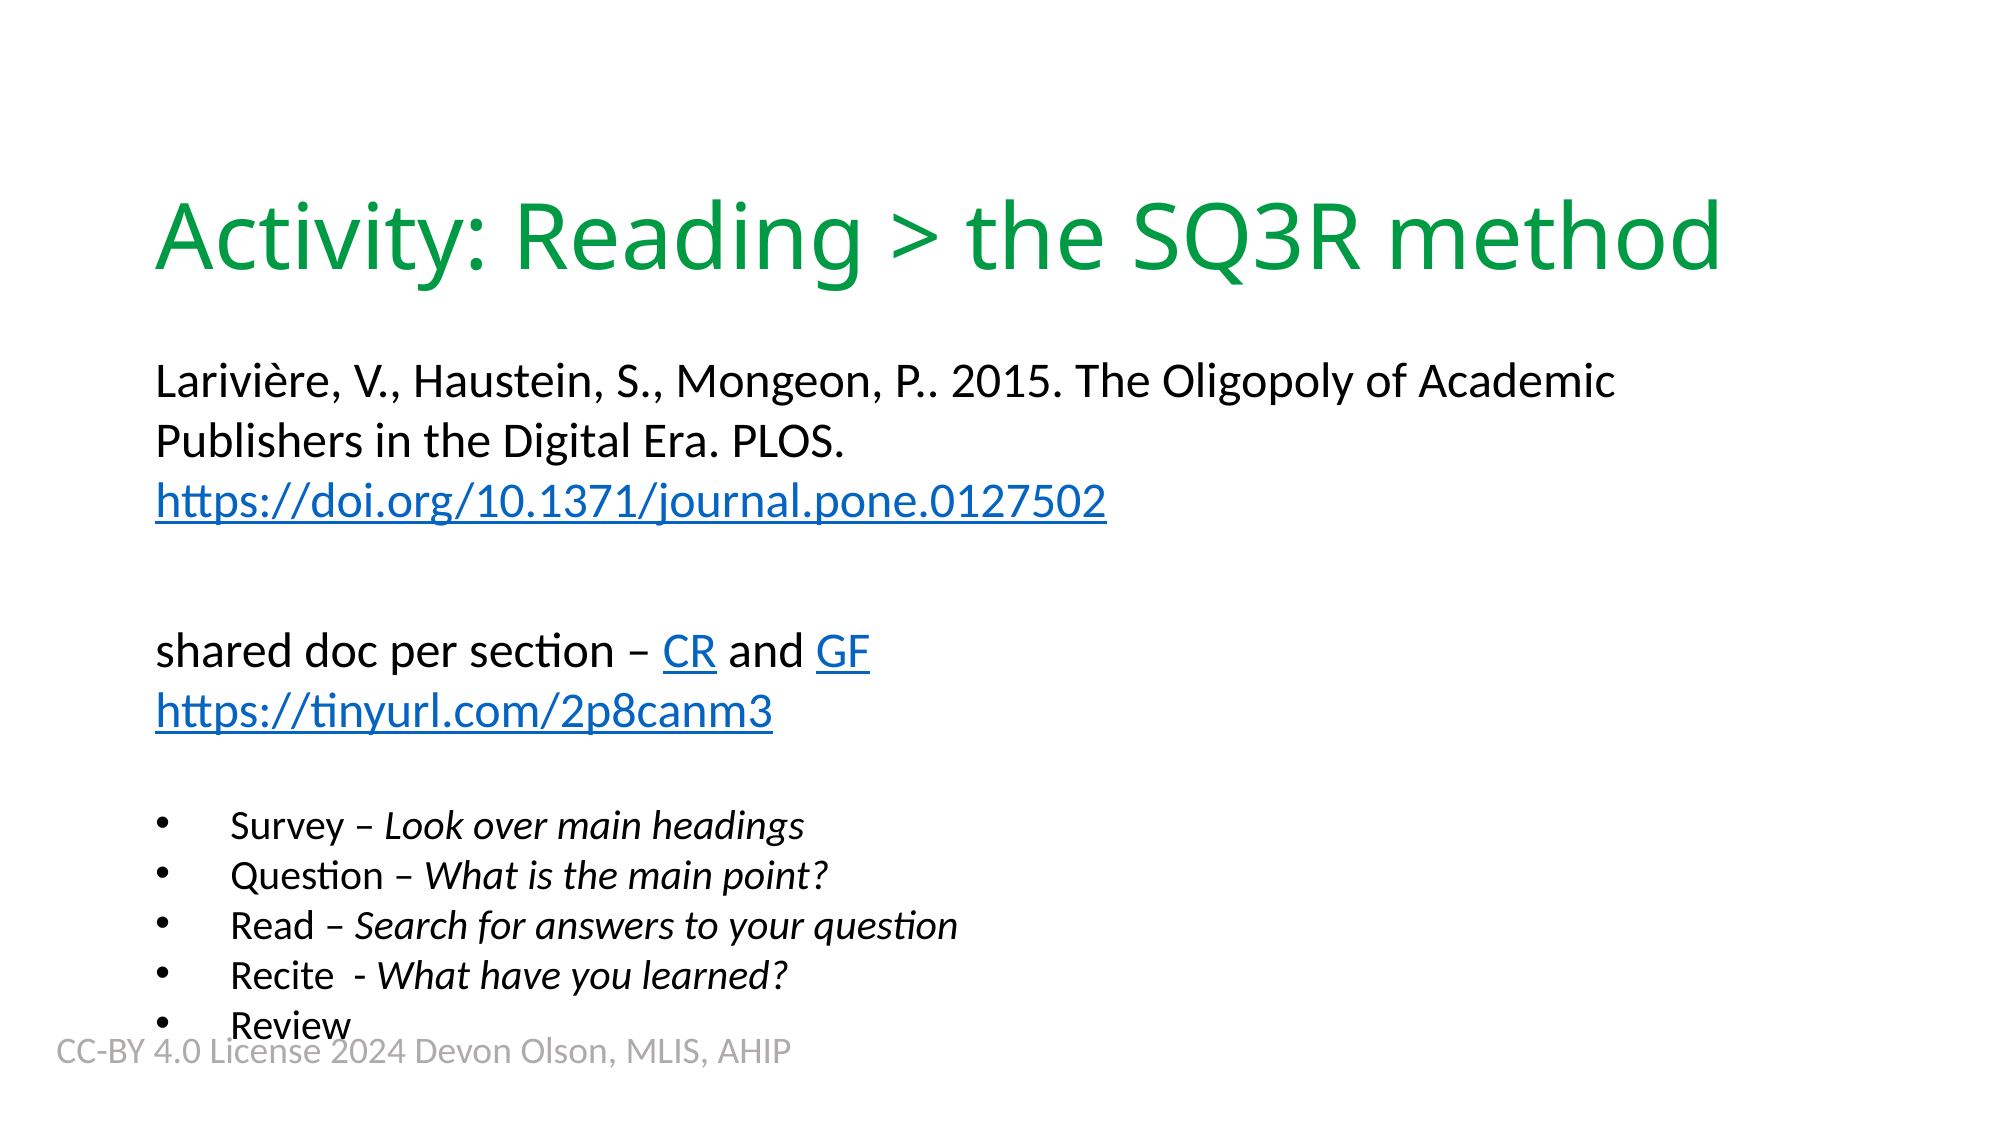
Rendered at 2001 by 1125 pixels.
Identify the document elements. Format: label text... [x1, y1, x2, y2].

text_box Activity: Reading > the SQ3R method Larivière, V., Haustein, S., Mongeon, P.. 2015. The Oligopoly of Academic Publishers in the Digital Era. PLOS. https://doi.org/10.1371/journal.pone.0127502 shared doc per section – CR and GF https://tinyurl.com/2p8canm3 Survey – Look over main headings Question – What is the main point? Read – Search for answers to your question Recite - What have you learned? Review [140, 170, 1802, 1055]
text_box CC-BY 4.0 License 2024 Devon Olson, MLIS, AHIP [0, 1018, 807, 1124]
